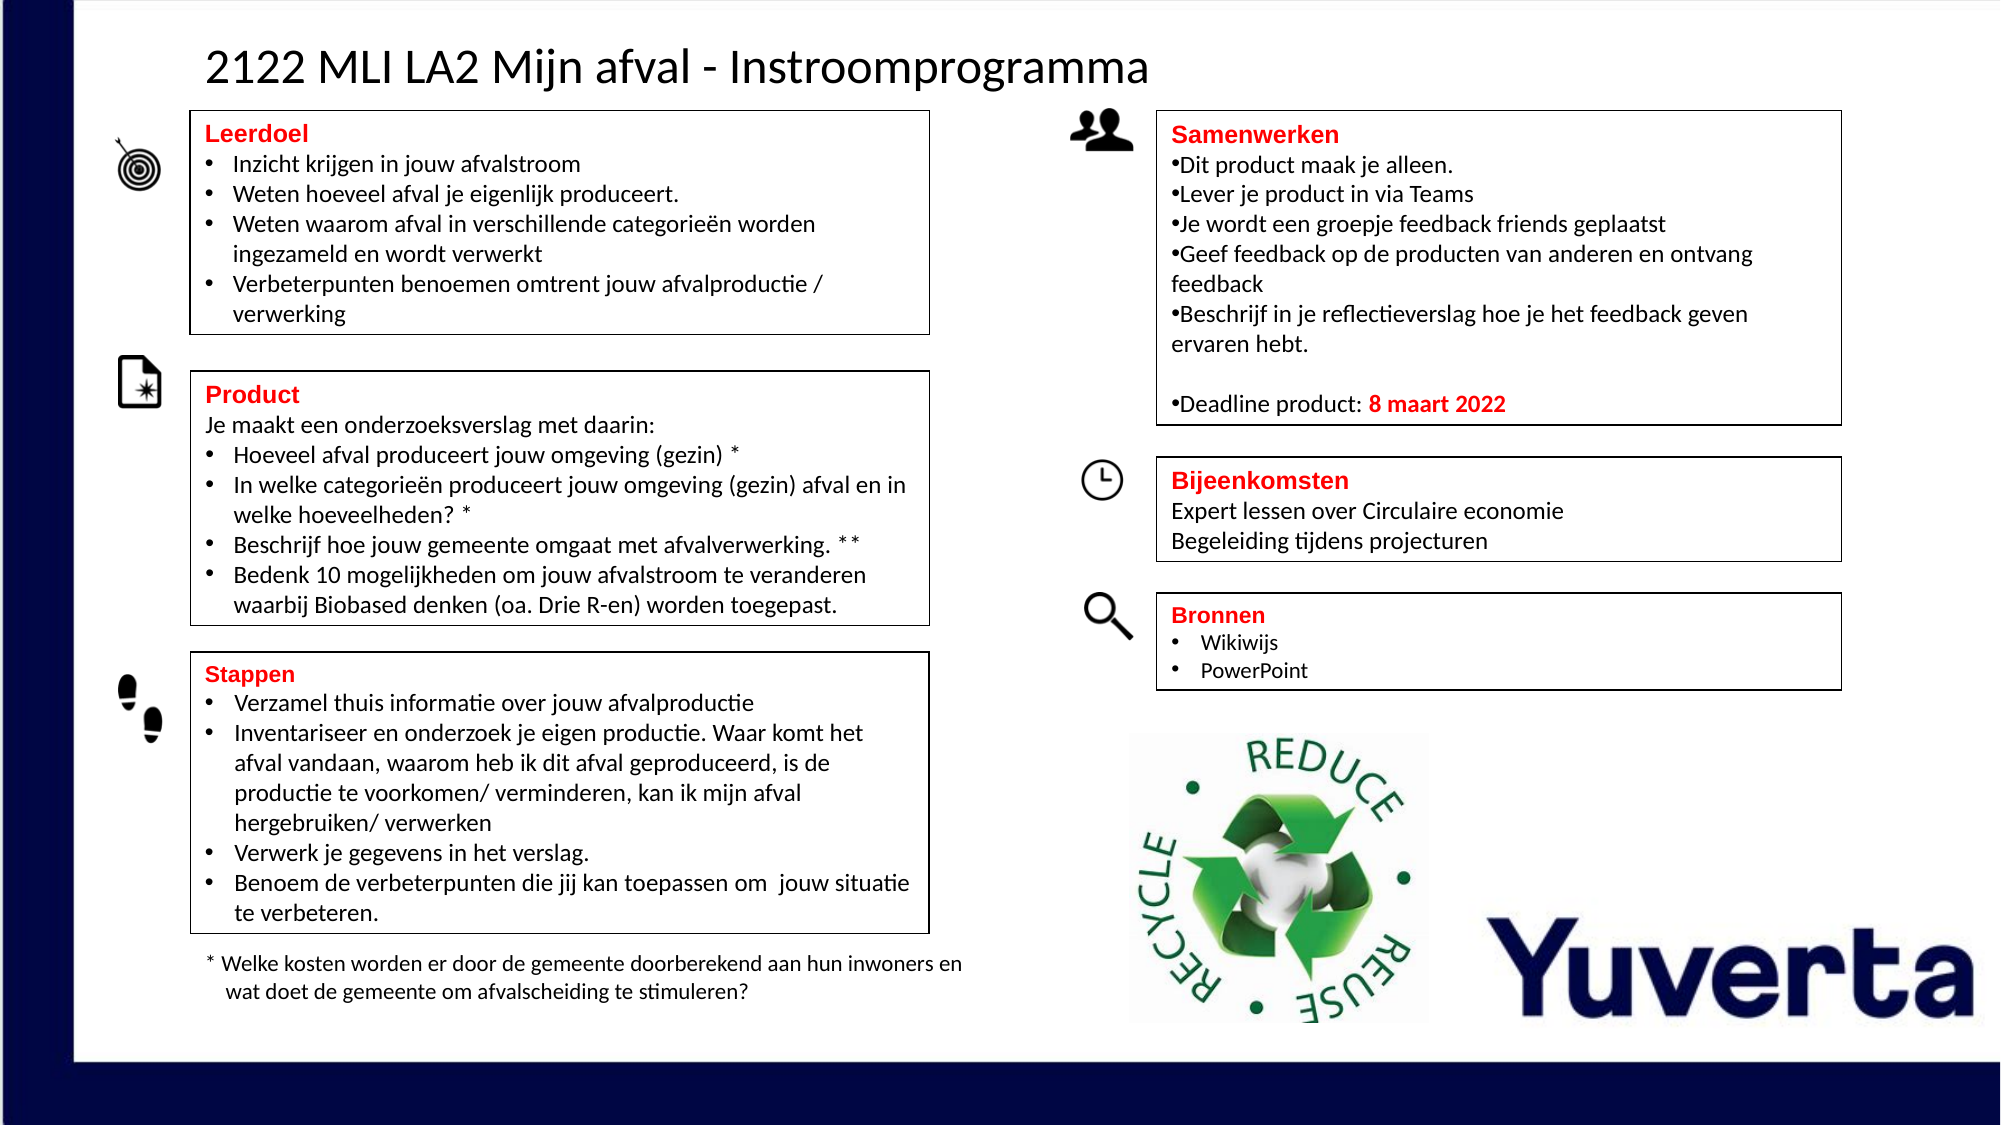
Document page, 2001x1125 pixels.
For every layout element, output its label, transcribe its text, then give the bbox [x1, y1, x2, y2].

text_box Samenwerken Dit product maak je alleen. Lever je product in via Teams Je wordt een groepje feedback friends geplaatst Geef feedback op de producten van anderen en ontvang feedback Beschrijf in je reflectieverslag hoe je het feedback geven ervaren hebt. Deadline product: 8 maart 2022 [1156, 110, 1842, 425]
picture [0, 0, 2001, 1125]
text_box Stappen Verzamel thuis informatie over jouw afvalproductie Inventariseer en onderzoek je eigen productie. Waar komt het afval vandaan, waarom heb ik dit afval geproduceerd, is de productie te voorkomen/ verminderen, kan ik mijn afval hergebruiken/ verwerken Verwerk je gegevens in het verslag. Benoem de verbeterpunten die jij kan toepassen om jouw situatie te verbeteren. [190, 652, 929, 934]
text_box 2122 MLI LA2 Mijn afval - Instroomprogramma [190, 26, 1234, 102]
text_box * Welke kosten worden er door de gemeente doorberekend aan hun inwoners en wat doet de gemeente om afvalscheiding te stimuleren? [189, 941, 1056, 1011]
text_box Product Je maakt een onderzoeksverslag met daarin: Hoeveel afval produceert jouw omgeving (gezin) * In welke categorieën produceert jouw omgeving (gezin) afval en in welke hoeveelheden? * Beschrijf hoe jouw gemeente omgaat met afvalverwerking. ** Bedenk 10 mogelijkheden om jouw afvalstroom te veranderen waarbij Biobased denken (oa. Drie R-en) worden toegepast. [190, 371, 930, 626]
text_box Leerdoel Inzicht krijgen in jouw afvalstroom Weten hoeveel afval je eigenlijk produceert. Weten waarom afval in verschillende categorieën worden ingezameld en wordt verwerkt Verbeterpunten benoemen omtrent jouw afvalproductie / verwerking [189, 110, 930, 335]
text_box Bijeenkomsten Expert lessen over Circulaire economie Begeleiding tijdens projecturen [1156, 457, 1842, 562]
text_box Bronnen Wikiwijs PowerPoint [1156, 592, 1842, 690]
